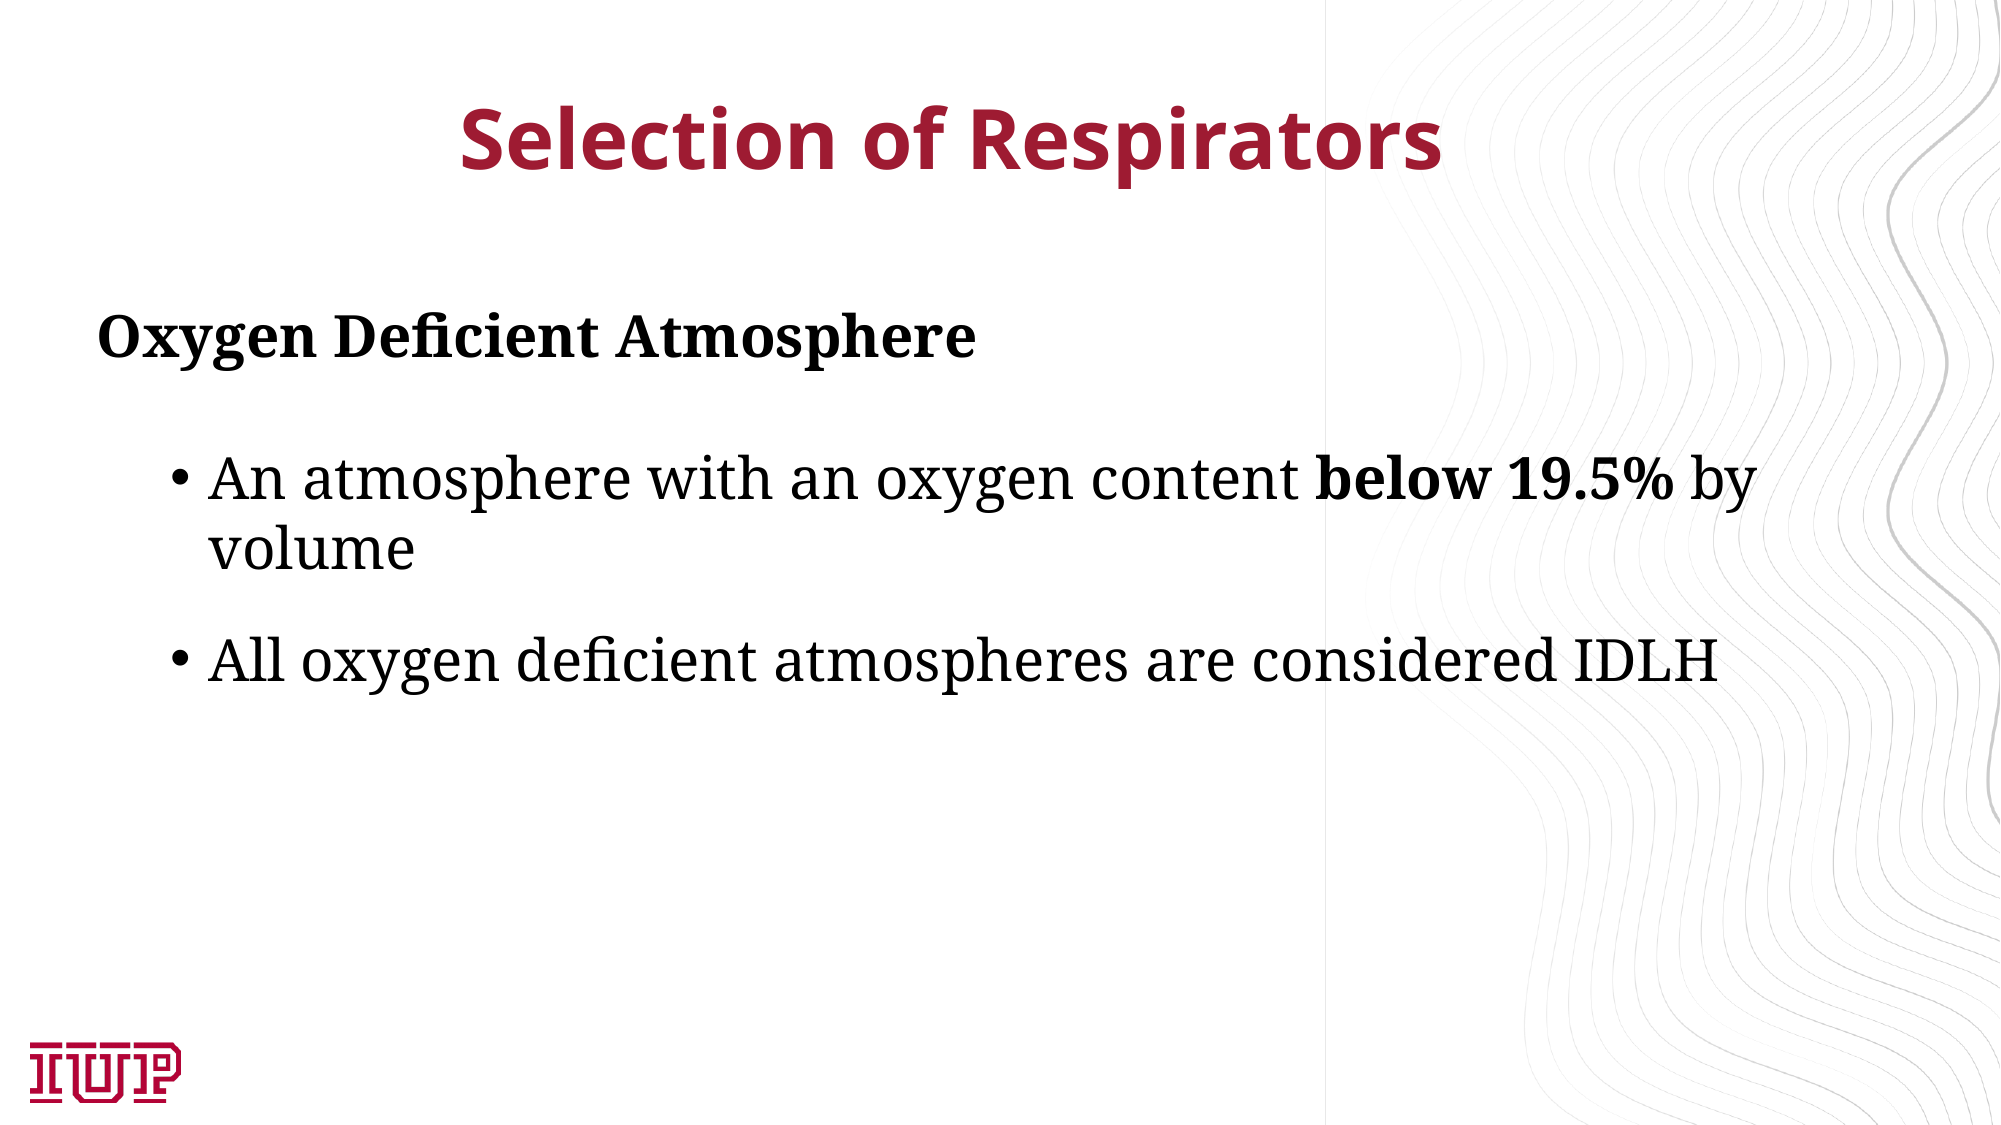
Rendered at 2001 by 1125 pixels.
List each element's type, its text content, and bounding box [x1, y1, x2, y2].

title Selection of Respirators [186, 48, 1718, 237]
picture [1299, 0, 2000, 1125]
text_box Oxygen Deficient Atmosphere [81, 291, 1749, 378]
text_box An atmosphere with an oxygen content below 19.5% by volume All oxygen deficient atmospheres are considered IDLH [155, 433, 1823, 701]
